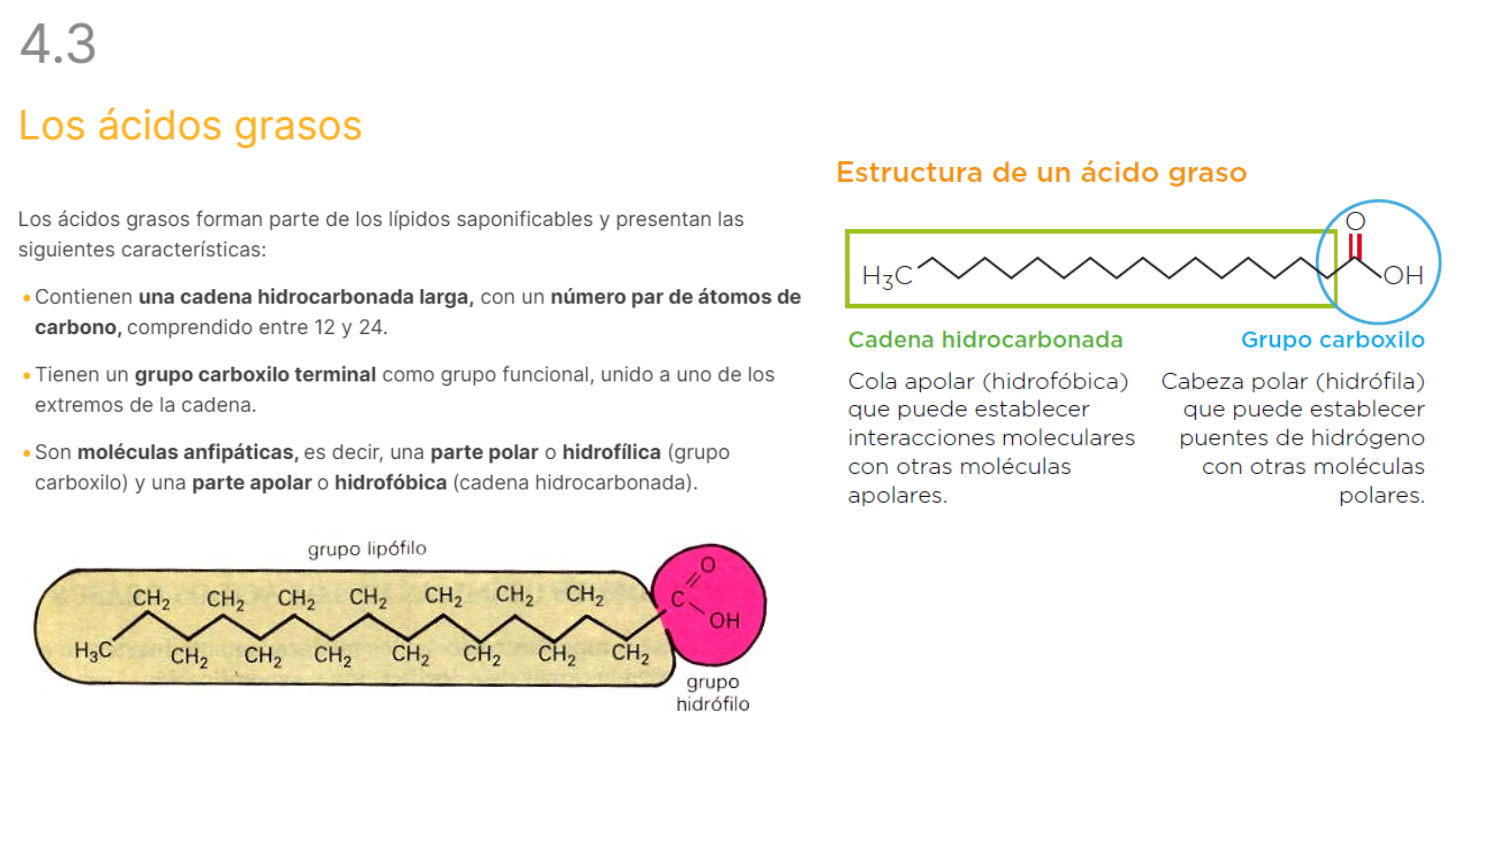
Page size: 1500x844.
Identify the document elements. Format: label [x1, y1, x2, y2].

picture [26, 534, 768, 712]
picture [0, 10, 1470, 536]
